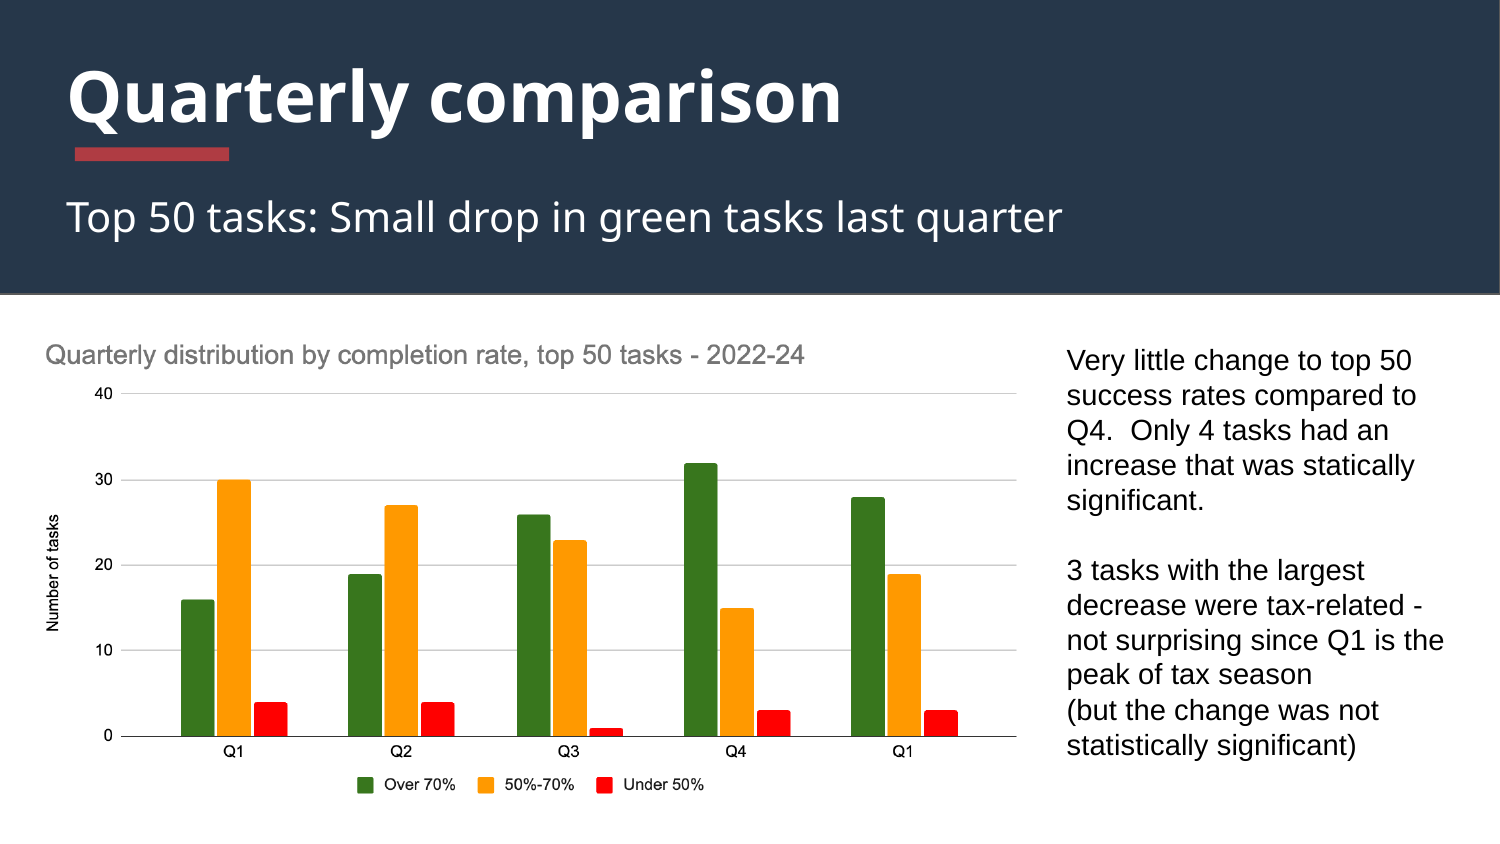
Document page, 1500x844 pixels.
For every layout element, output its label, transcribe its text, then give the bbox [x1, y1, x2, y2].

picture [20, 317, 1041, 818]
text_box [0, 0, 1500, 295]
title Quarterly comparison [51, 36, 1202, 175]
text_box [74, 147, 230, 162]
list Top 50 tasks: Small drop in green tasks last quarter [51, 175, 1208, 251]
text_box Very little change to top 50 success rates compared to Q4. Only 4 tasks had an increase that was statically significant. 3 tasks with the largest decrease were tax-related - not surprising since Q1 is the peak of tax season (but the change was not statistically significant) [1051, 326, 1474, 805]
